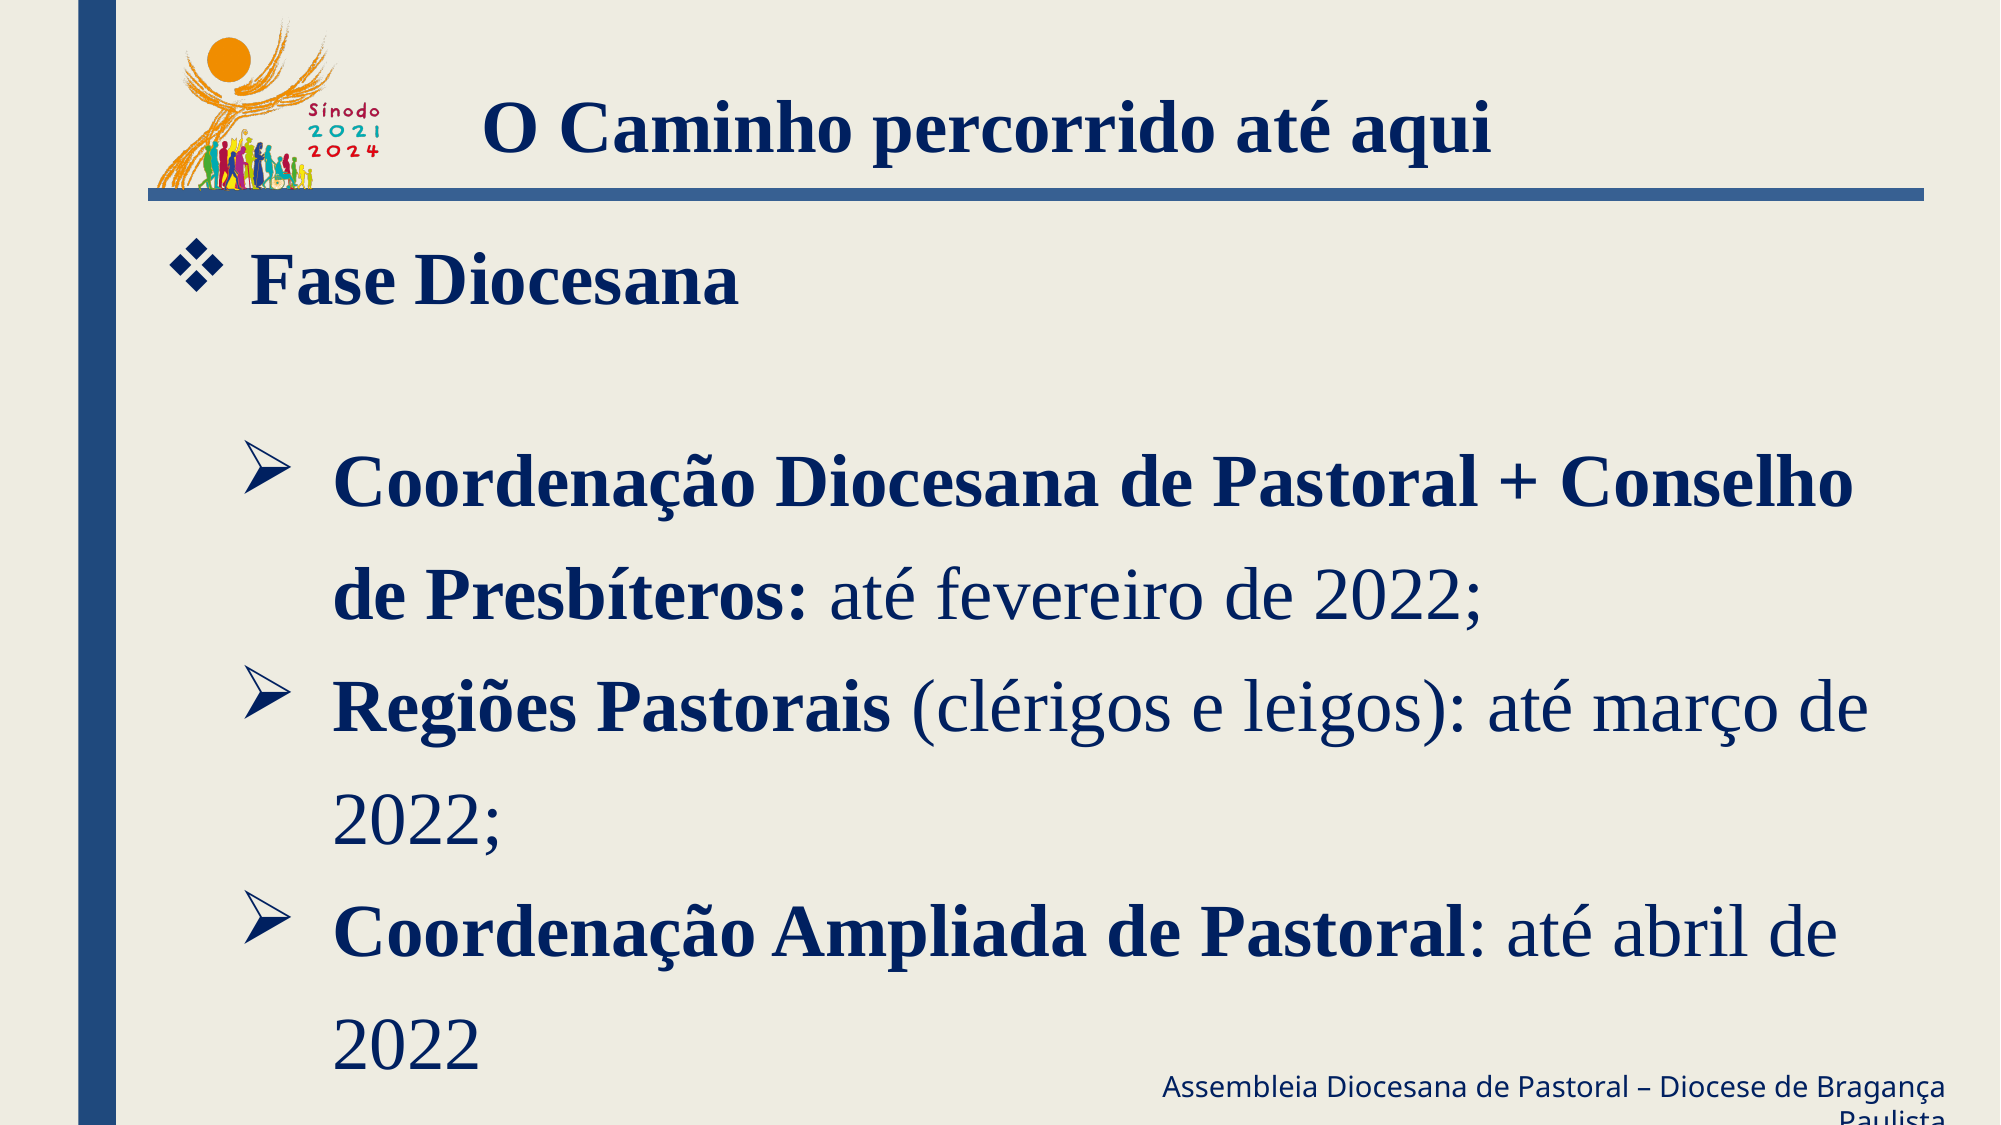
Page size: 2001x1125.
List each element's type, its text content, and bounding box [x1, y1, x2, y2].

text_box Assembleia Diocesana de Pastoral – Diocese de Bragança Paulista [1086, 1060, 1962, 1125]
text_box Fase Diocesana Coordenação Diocesana de Pastoral + Conselho de Presbíteros: até fevereiro de 2022; Regiões Pastorais (clérigos e leigos): até março de 2022; Coordenação Ampliada de Pastoral: até abril de 2022 [148, 221, 1924, 1092]
text_box O Caminho percorrido até aqui [466, 70, 1924, 175]
picture [148, 2, 394, 195]
